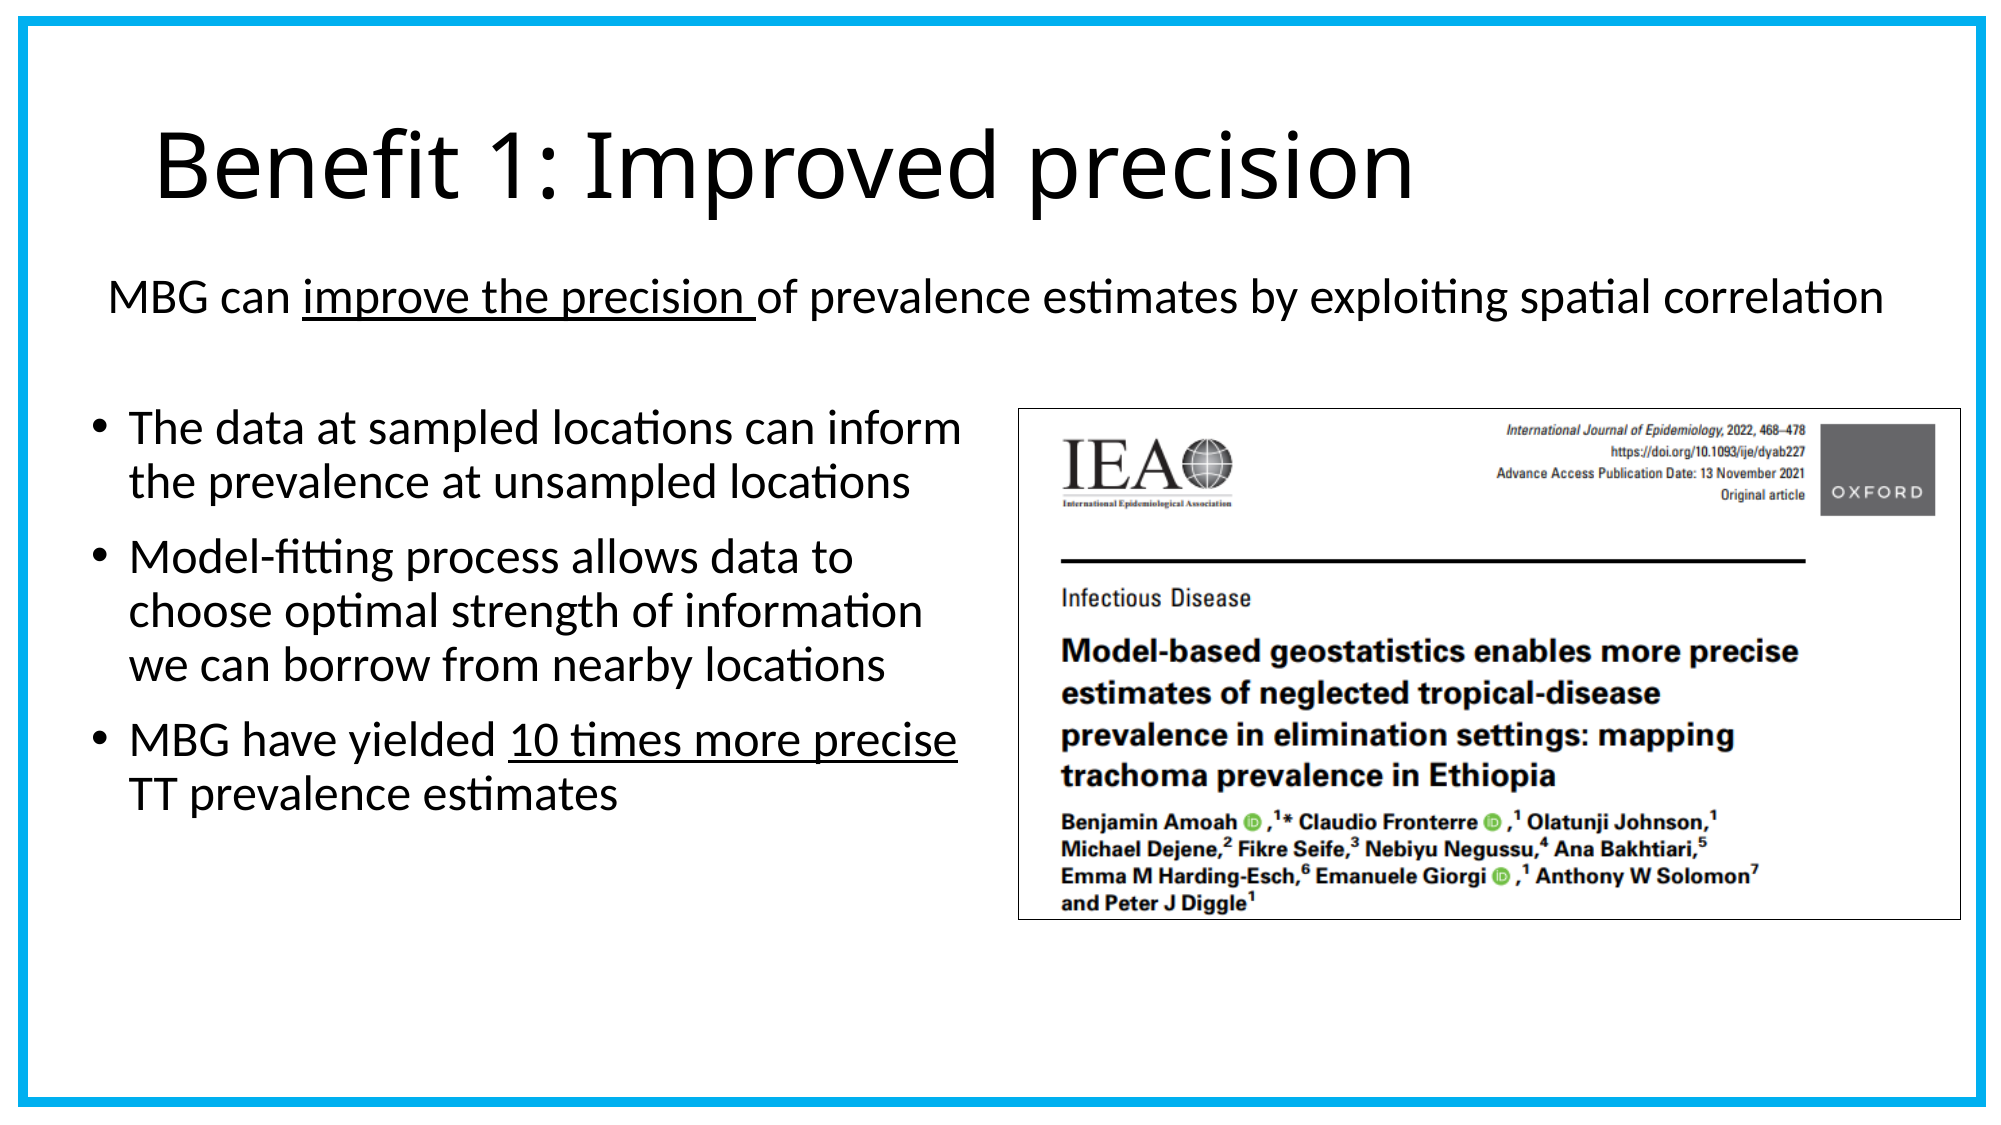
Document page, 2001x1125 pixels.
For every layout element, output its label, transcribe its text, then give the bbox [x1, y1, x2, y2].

list The data at sampled locations can inform the prevalence at unsampled locations Model-fitting process allows data to choose optimal strength of information we can borrow from nearby locations MBG have yielded 10 times more precise TT prevalence estimates [76, 394, 982, 1045]
text_box [18, 16, 1986, 1107]
picture [1018, 408, 1961, 920]
text_box MBG can improve the precision of prevalence estimates by exploiting spatial correlation [92, 256, 1981, 332]
title Benefit 1: Improved precision [137, 59, 1863, 256]
